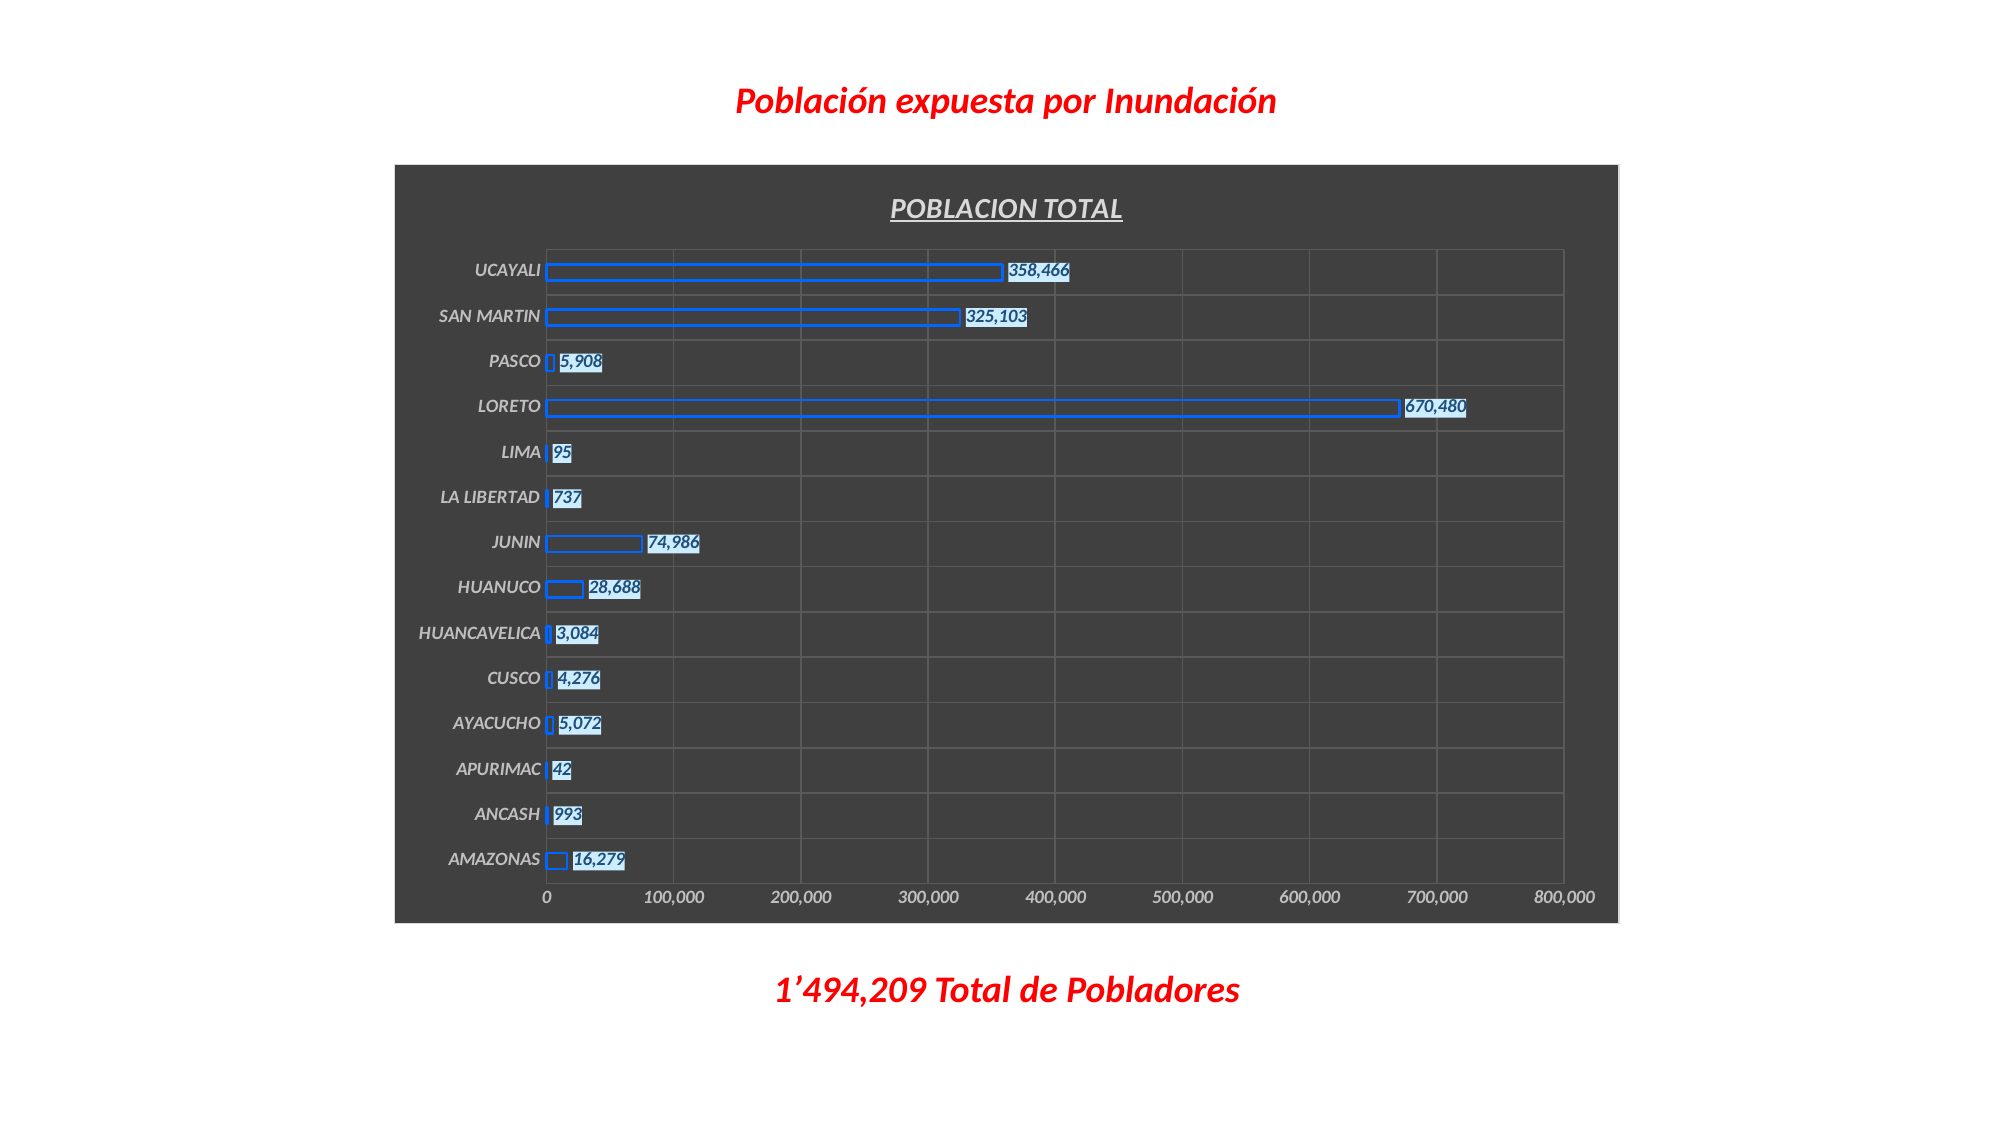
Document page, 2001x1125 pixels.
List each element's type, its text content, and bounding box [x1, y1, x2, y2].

chart [393, 163, 1620, 925]
text_box Población expuesta por Inundación [720, 69, 1293, 129]
text_box 1’494,209 Total de Pobladores [754, 958, 1259, 1018]
